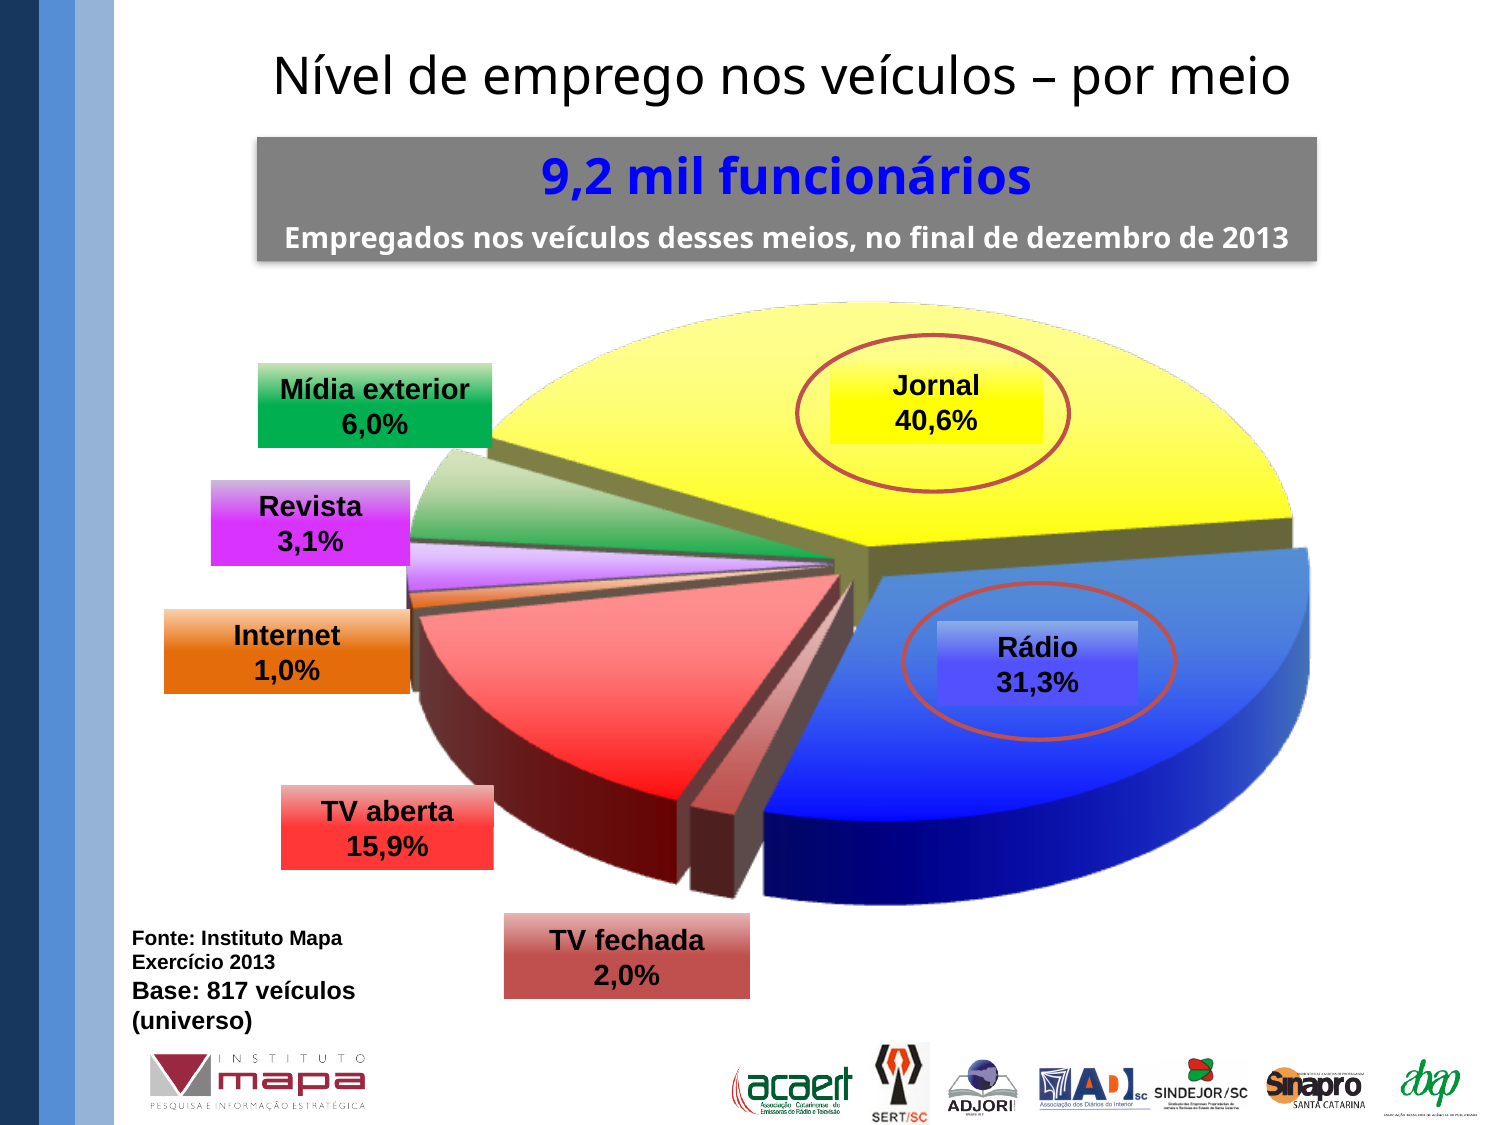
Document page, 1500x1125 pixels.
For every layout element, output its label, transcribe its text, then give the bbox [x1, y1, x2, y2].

text_box Mídia exterior 6,0% [257, 363, 287, 448]
picture [731, 1047, 861, 1118]
picture [1256, 1045, 1489, 1117]
text_box 9,2 mil funcionários Empregados nos veículos desses meios, no final de dezembro de 2013 [257, 137, 1317, 262]
picture [128, 1054, 365, 1114]
text_box Fonte: Instituto Mapa Exercício 2013 Base: 817 veículos (universo) [117, 916, 457, 1042]
text_box TV fechada 2,0% [503, 993, 750, 999]
picture [1153, 1057, 1248, 1110]
text_box Internet 1,0% [164, 609, 287, 694]
text_box TV aberta 15,9% [281, 785, 287, 870]
picture [292, 222, 1440, 986]
picture [866, 1042, 1029, 1125]
text_box Revista 3,1% [210, 480, 287, 566]
text_box Nível de emprego nos veículos – por meio [64, 35, 1500, 113]
